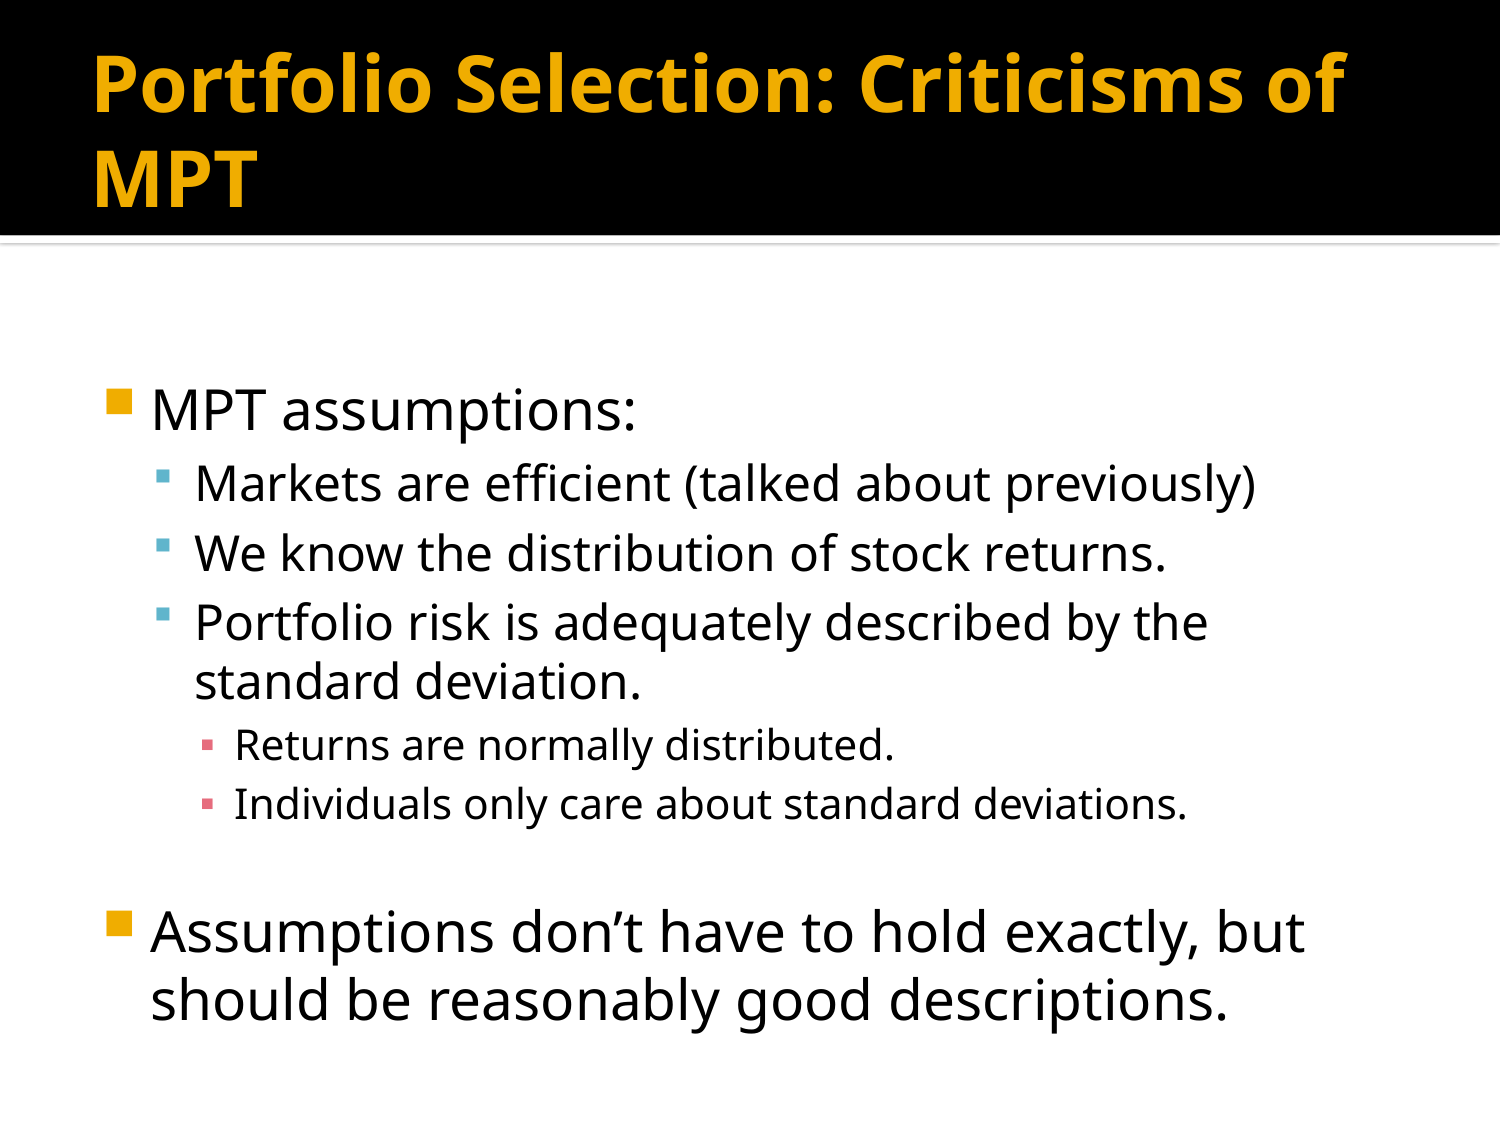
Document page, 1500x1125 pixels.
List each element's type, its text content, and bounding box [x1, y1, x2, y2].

title Portfolio Selection: Criticisms of MPT [75, 25, 1425, 231]
list MPT assumptions: Markets are efficient (talked about previously) We know the distribution of stock returns. Portfolio risk is adequately described by the standard deviation. Returns are normally distributed. Individuals only care about standard deviations. Assumptions don’t have to hold exactly, but should be reasonably good descriptions. [75, 291, 1425, 1050]
